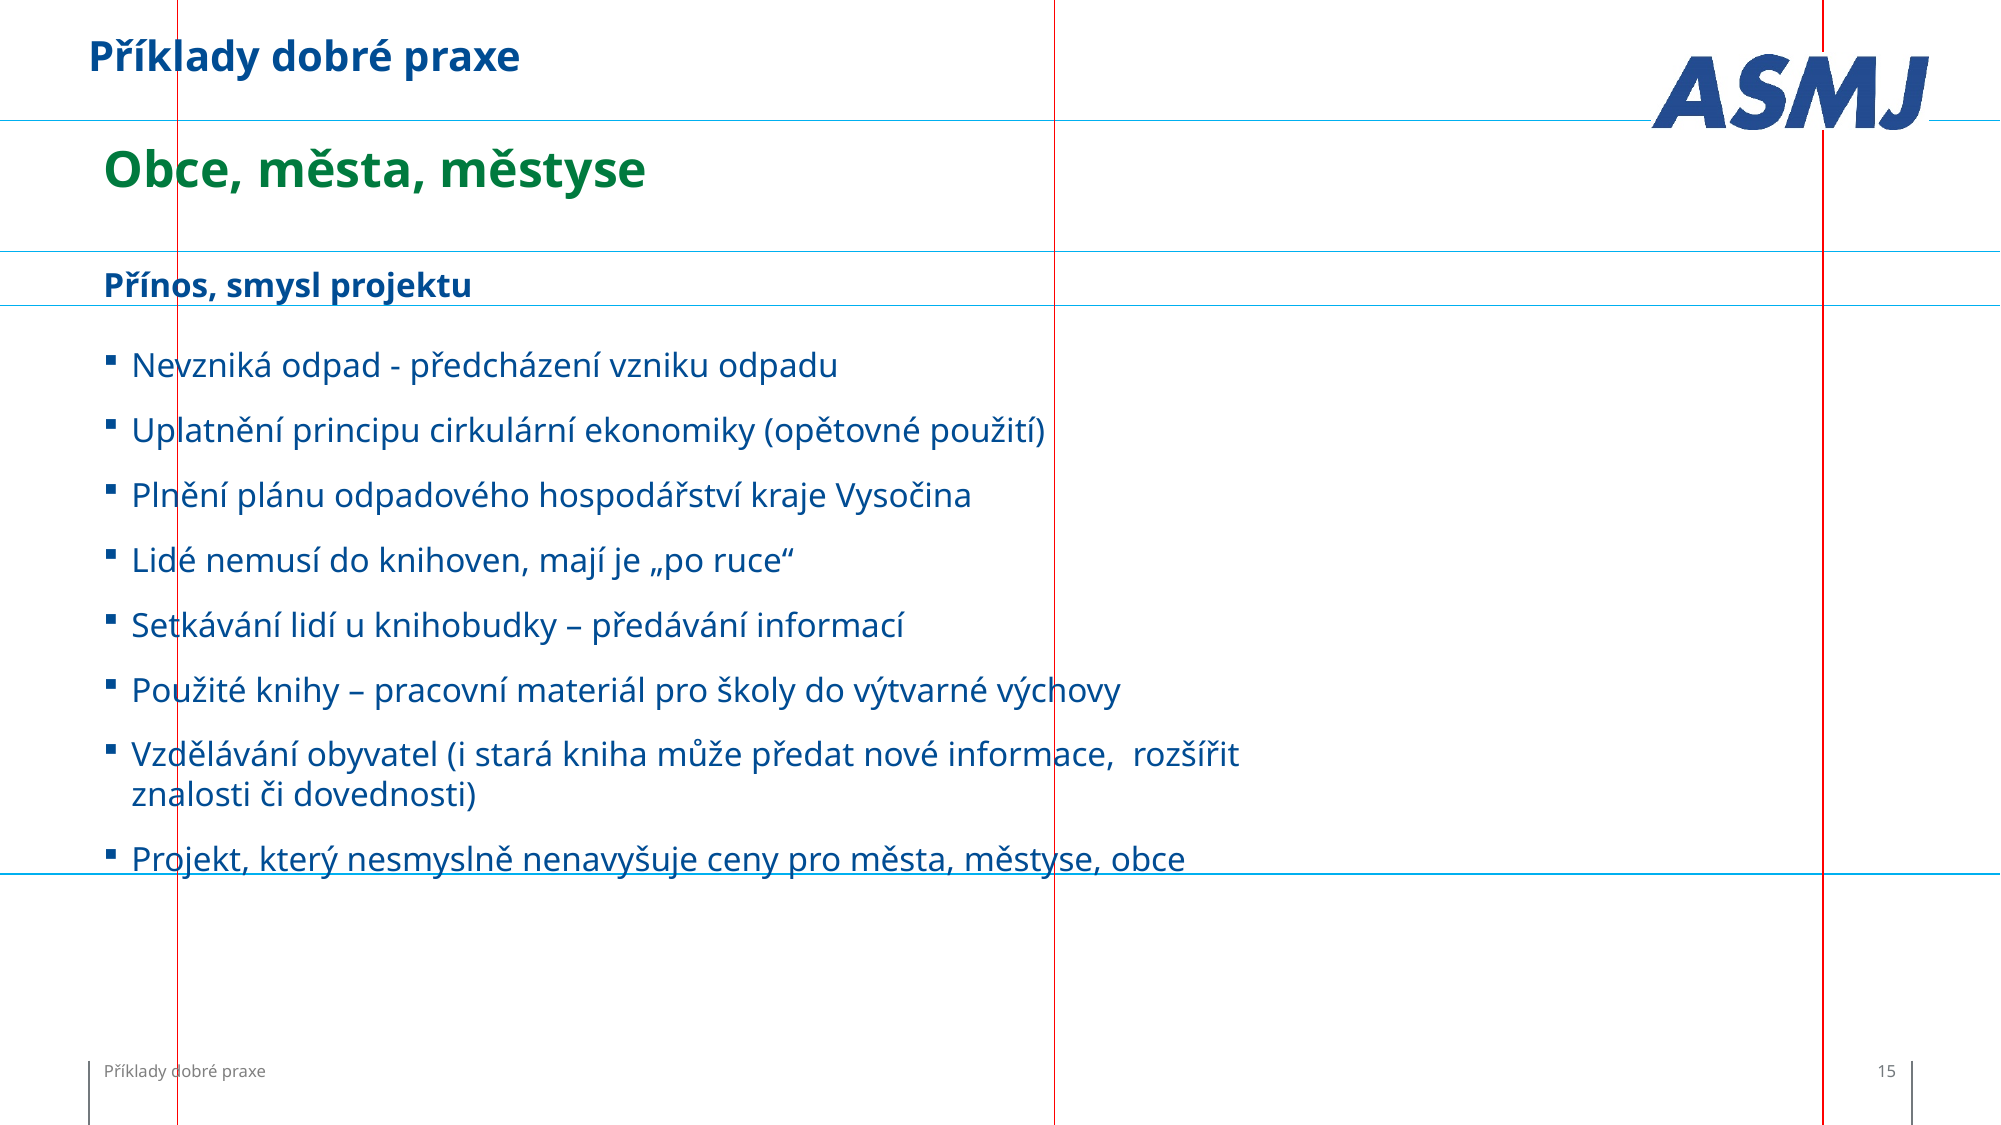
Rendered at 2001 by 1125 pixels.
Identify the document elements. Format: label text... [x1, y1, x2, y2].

list Příklady dobré praxe [88, 5, 1681, 130]
slide_number 15 [1789, 1060, 1897, 1121]
text_box Obce, města, městyse [88, 130, 1376, 184]
picture [1651, 52, 1929, 130]
footer Příklady dobré praxe [103, 1060, 1772, 1121]
text_box Přínos, smysl projektu Nevzniká odpad - předcházení vzniku odpadu Uplatnění principu cirkulární ekonomiky (opětovné použití) Plnění plánu odpadového hospodářství kraje Vysočina Lidé nemusí do knihoven, mají je „po ruce“ Setkávání lidí u knihobudky – předávání informací Použité knihy – pracovní materiál pro školy do výtvarné výchovy Vzdělávání obyvatel (i stará kniha může předat nové informace, rozšířit znalosti či dovednosti) Projekt, který nesmyslně nenavyšuje ceny pro města, městyse, obce [88, 257, 1323, 886]
